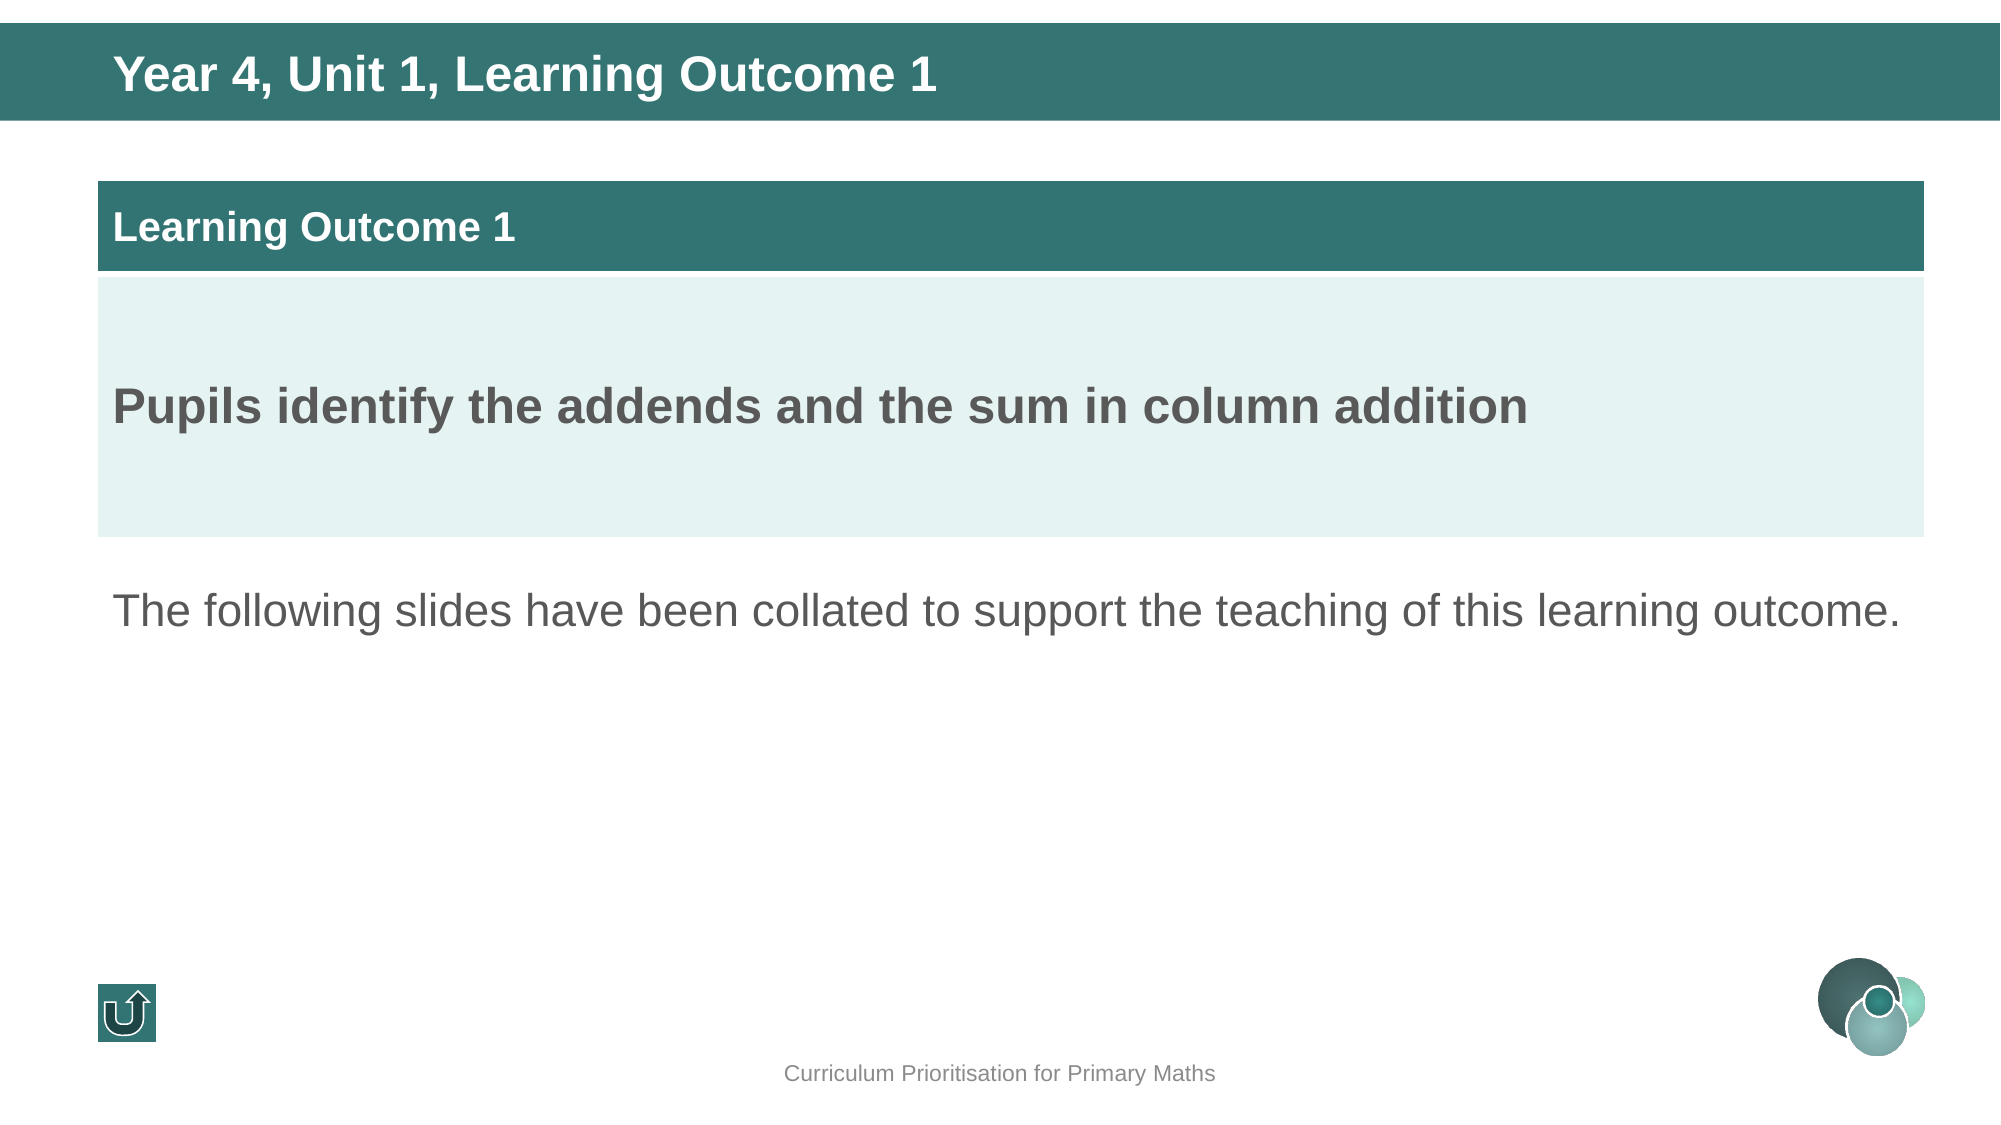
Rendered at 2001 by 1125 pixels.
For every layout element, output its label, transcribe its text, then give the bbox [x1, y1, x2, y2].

table_cell Pupils identify the addends and the sum in column addition [98, 277, 1924, 537]
picture [1818, 958, 1925, 1042]
text_box The following slides have been collated to support the teaching of this learning outcome. [97, 562, 1925, 677]
table_header Learning Outcome 1 [98, 181, 1924, 271]
text_box Year 4, Unit 1, Learning Outcome 1 [97, 40, 1945, 111]
text_box [96, 983, 157, 1044]
footer Curriculum Prioritisation for Primary Maths [0, 1042, 2000, 1103]
